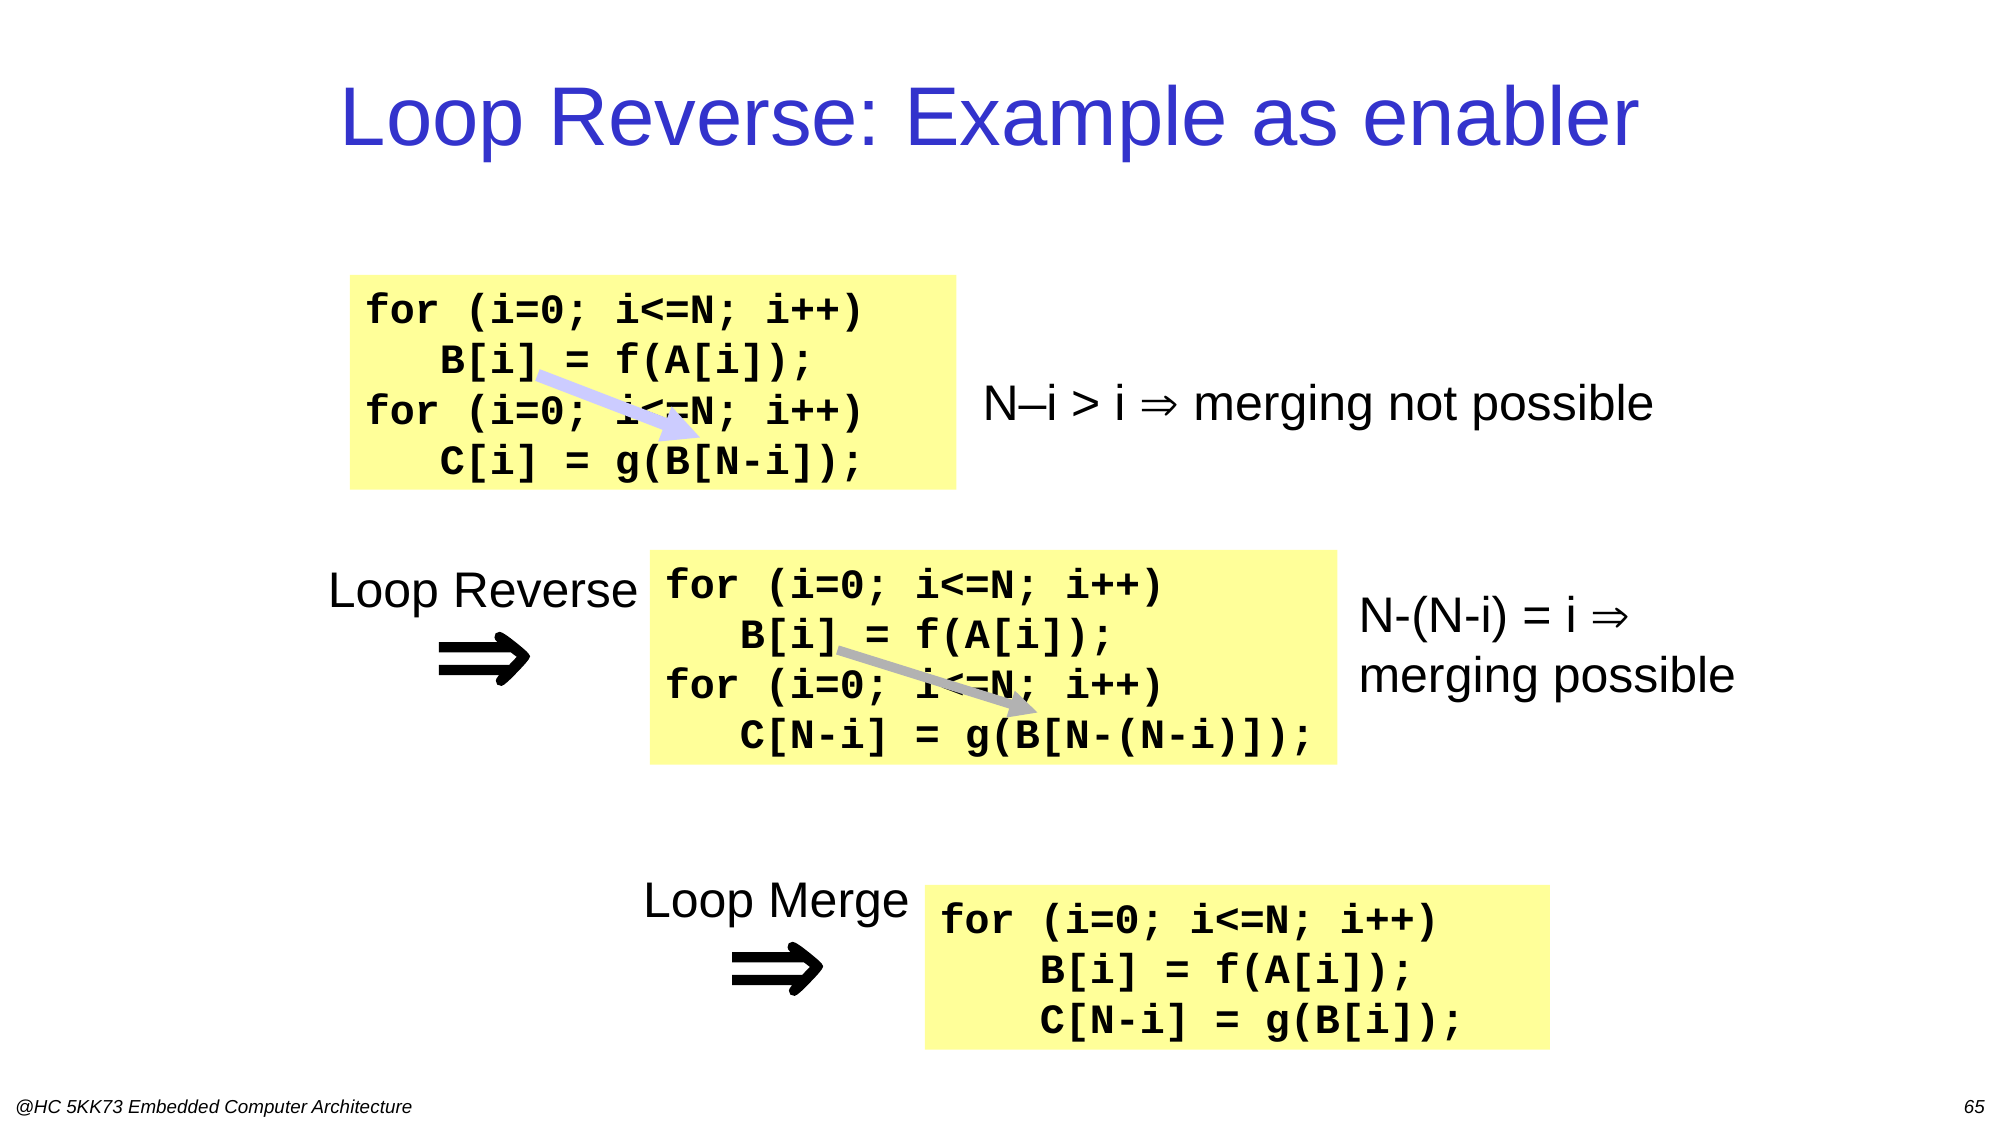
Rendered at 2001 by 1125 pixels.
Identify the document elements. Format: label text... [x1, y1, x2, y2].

title Loop Reverse: Example as enabler [324, 50, 1735, 175]
text_box for (i=0; i<=N; i++) B[i] = f(A[i]); C[N-i] = g(B[i]); [924, 884, 1550, 1050]
text_box [837, 649, 1038, 715]
text_box  [712, 935, 842, 1038]
text_box Loop Merge [628, 860, 925, 935]
text_box for (i=0; i<=N; i++) B[i] = f(A[i]); for (i=0; i<=N; i++) C[N-i] = g(B[N-(N-i)]); [649, 549, 1338, 765]
slide_number @HC 5KK73 Embedded Computer Architecture [0, 1087, 600, 1125]
text_box [537, 374, 700, 439]
text_box N–i > i  merging not possible [967, 362, 1670, 438]
slide_number 64 [1583, 1087, 2000, 1125]
text_box for (i=0; i<=N; i++) B[i] = f(A[i]); for (i=0; i<=N; i++) C[i] = g(B[N-i]); [349, 274, 957, 490]
text_box Loop Reverse [313, 550, 649, 625]
text_box  [419, 625, 549, 728]
text_box N-(N-i) = i  merging possible [1343, 575, 1751, 710]
